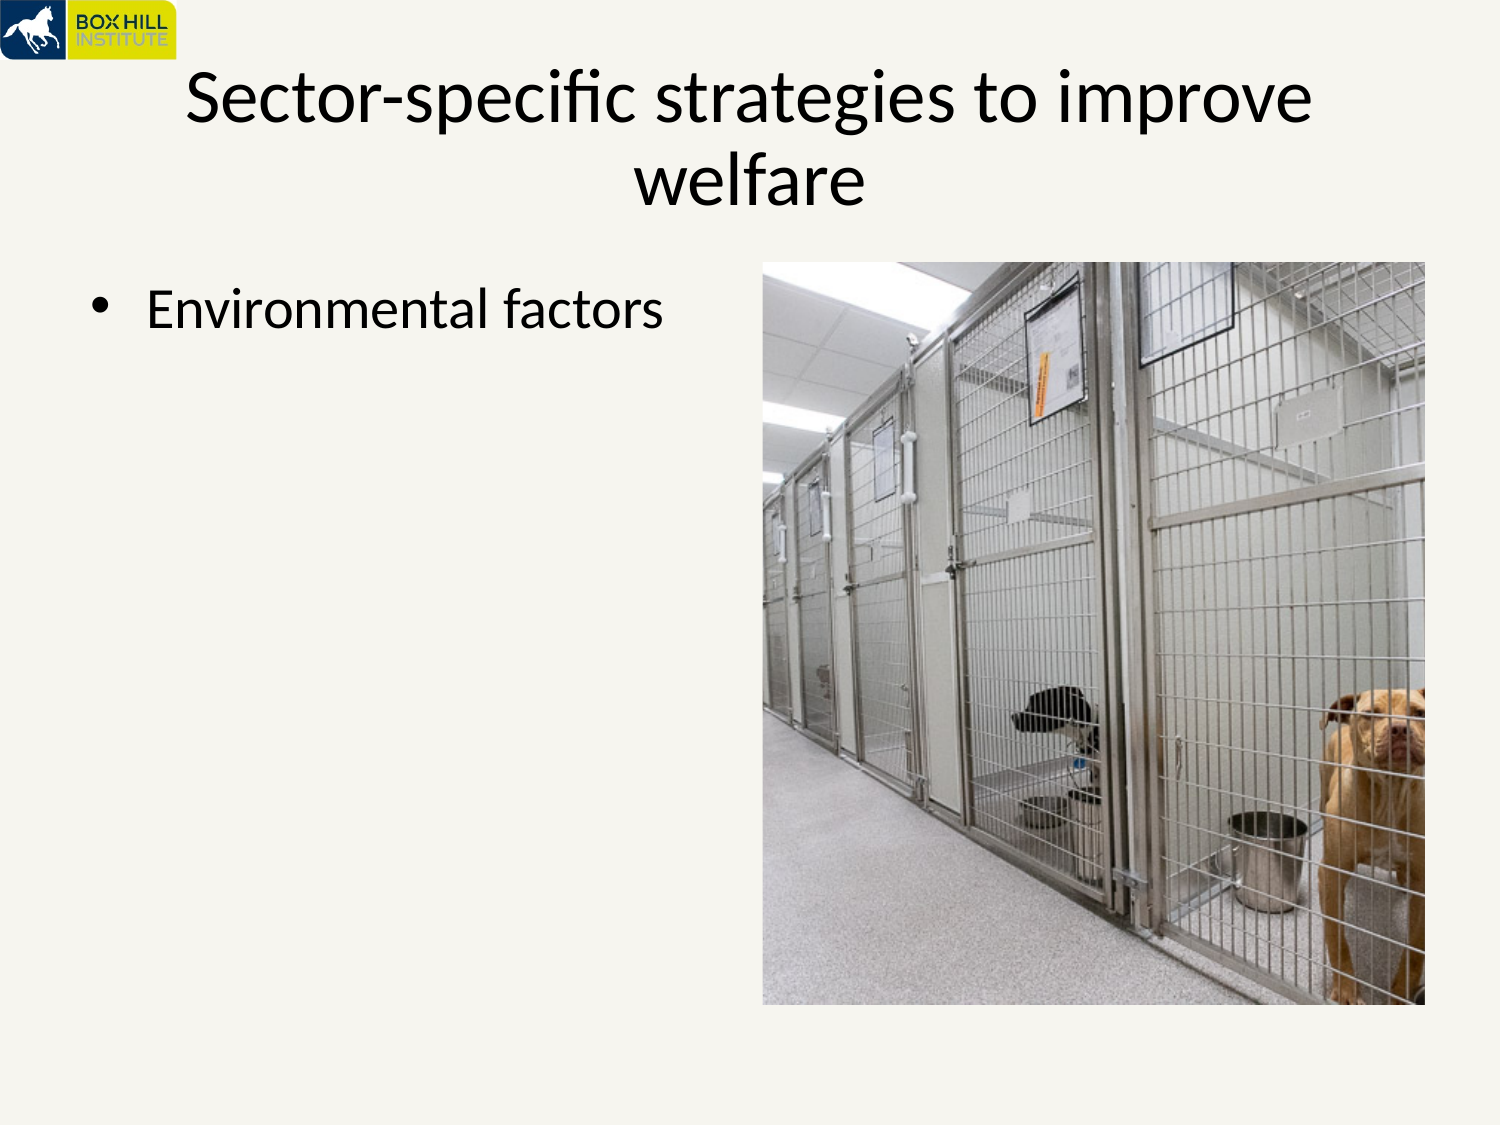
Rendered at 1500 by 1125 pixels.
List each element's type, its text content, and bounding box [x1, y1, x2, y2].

picture [0, 0, 177, 60]
list Environmental factors [75, 262, 738, 1005]
title Sector-specific strategies to improve welfare [75, 45, 1425, 233]
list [762, 262, 1426, 1006]
